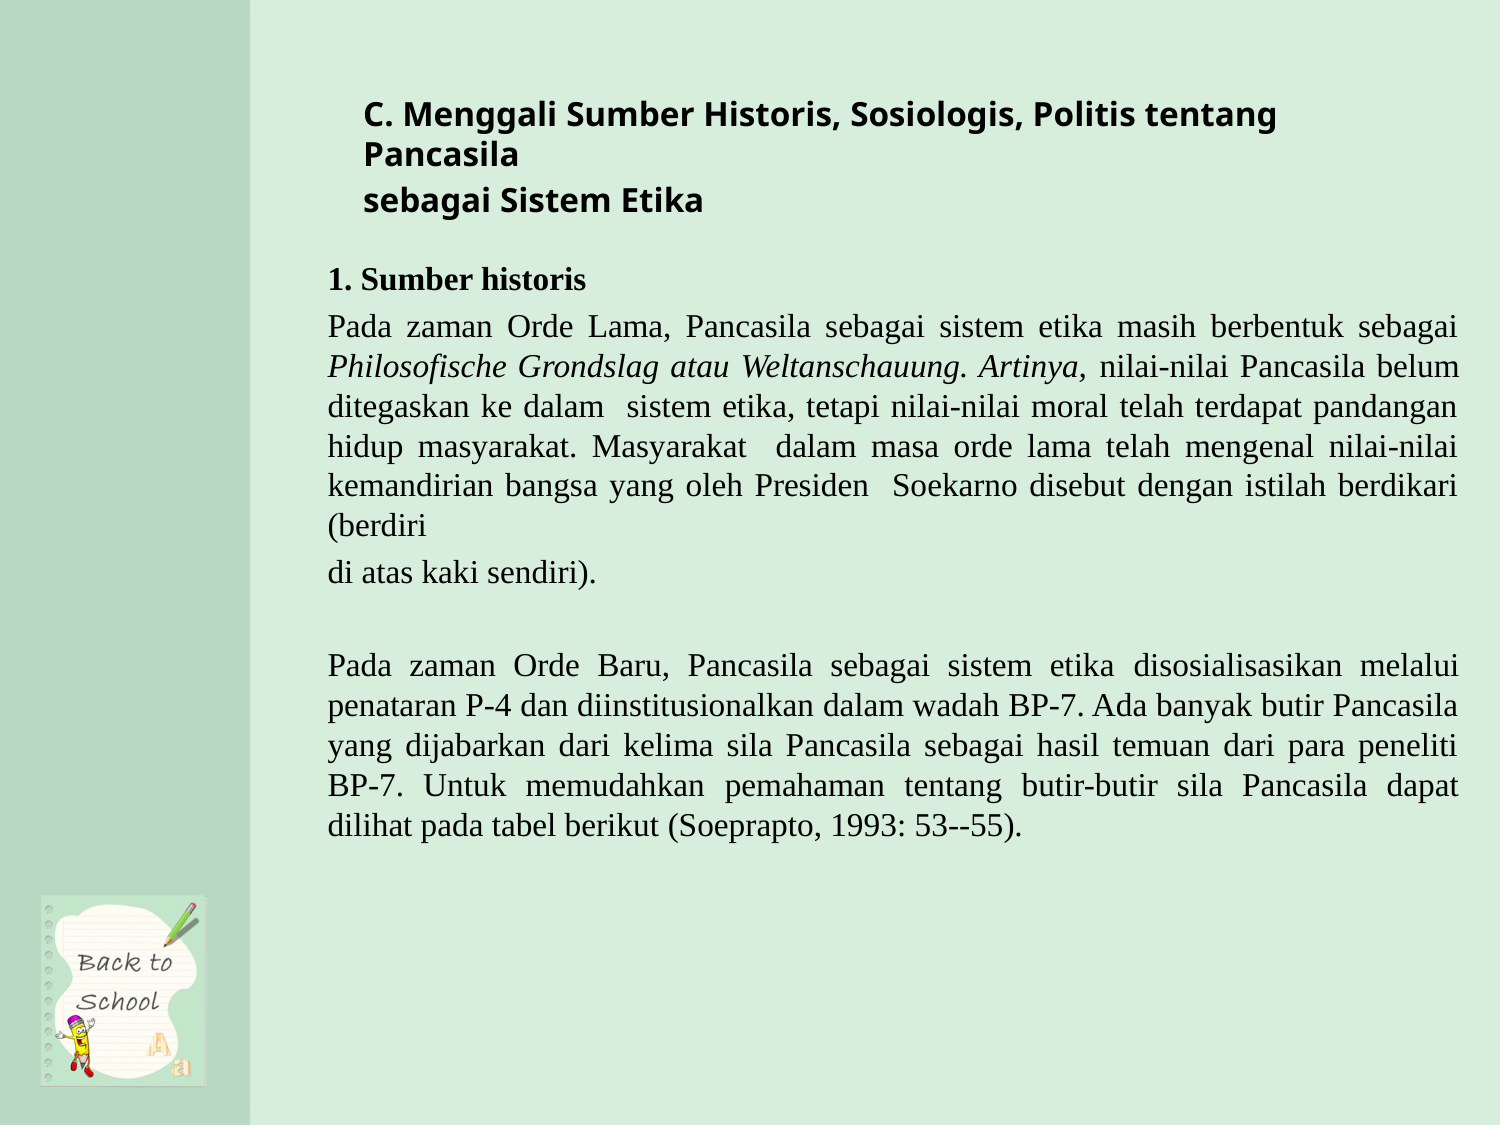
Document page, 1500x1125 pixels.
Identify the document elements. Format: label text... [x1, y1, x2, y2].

picture [0, 0, 1500, 1125]
list C. Menggali Sumber Historis, Sosiologis, Politis tentang Pancasila sebagai Sistem Etika [348, 62, 1425, 249]
list 1. Sumber historis Pada zaman Orde Lama, Pancasila sebagai sistem etika masih berbentuk sebagai Philosofische Grondslag atau Weltanschauung. Artinya, nilai-nilai Pancasila belum ditegaskan ke dalam sistem etika, tetapi nilai-nilai moral telah terdapat pandangan hidup masyarakat. Masyarakat dalam masa orde lama telah mengenal nilai-nilai kemandirian bangsa yang oleh Presiden Soekarno disebut dengan istilah berdikari (berdiri di atas kaki sendiri). Pada zaman Orde Baru, Pancasila sebagai sistem etika disosialisasikan melalui penataran P-4 dan diinstitusionalkan dalam wadah BP-7. Ada banyak butir Pancasila yang dijabarkan dari kelima sila Pancasila sebagai hasil temuan dari para peneliti BP-7. Untuk memudahkan pemahaman tentang butir-butir sila Pancasila dapat dilihat pada tabel berikut (Soeprapto, 1993: 53--55). [262, 249, 1475, 1038]
